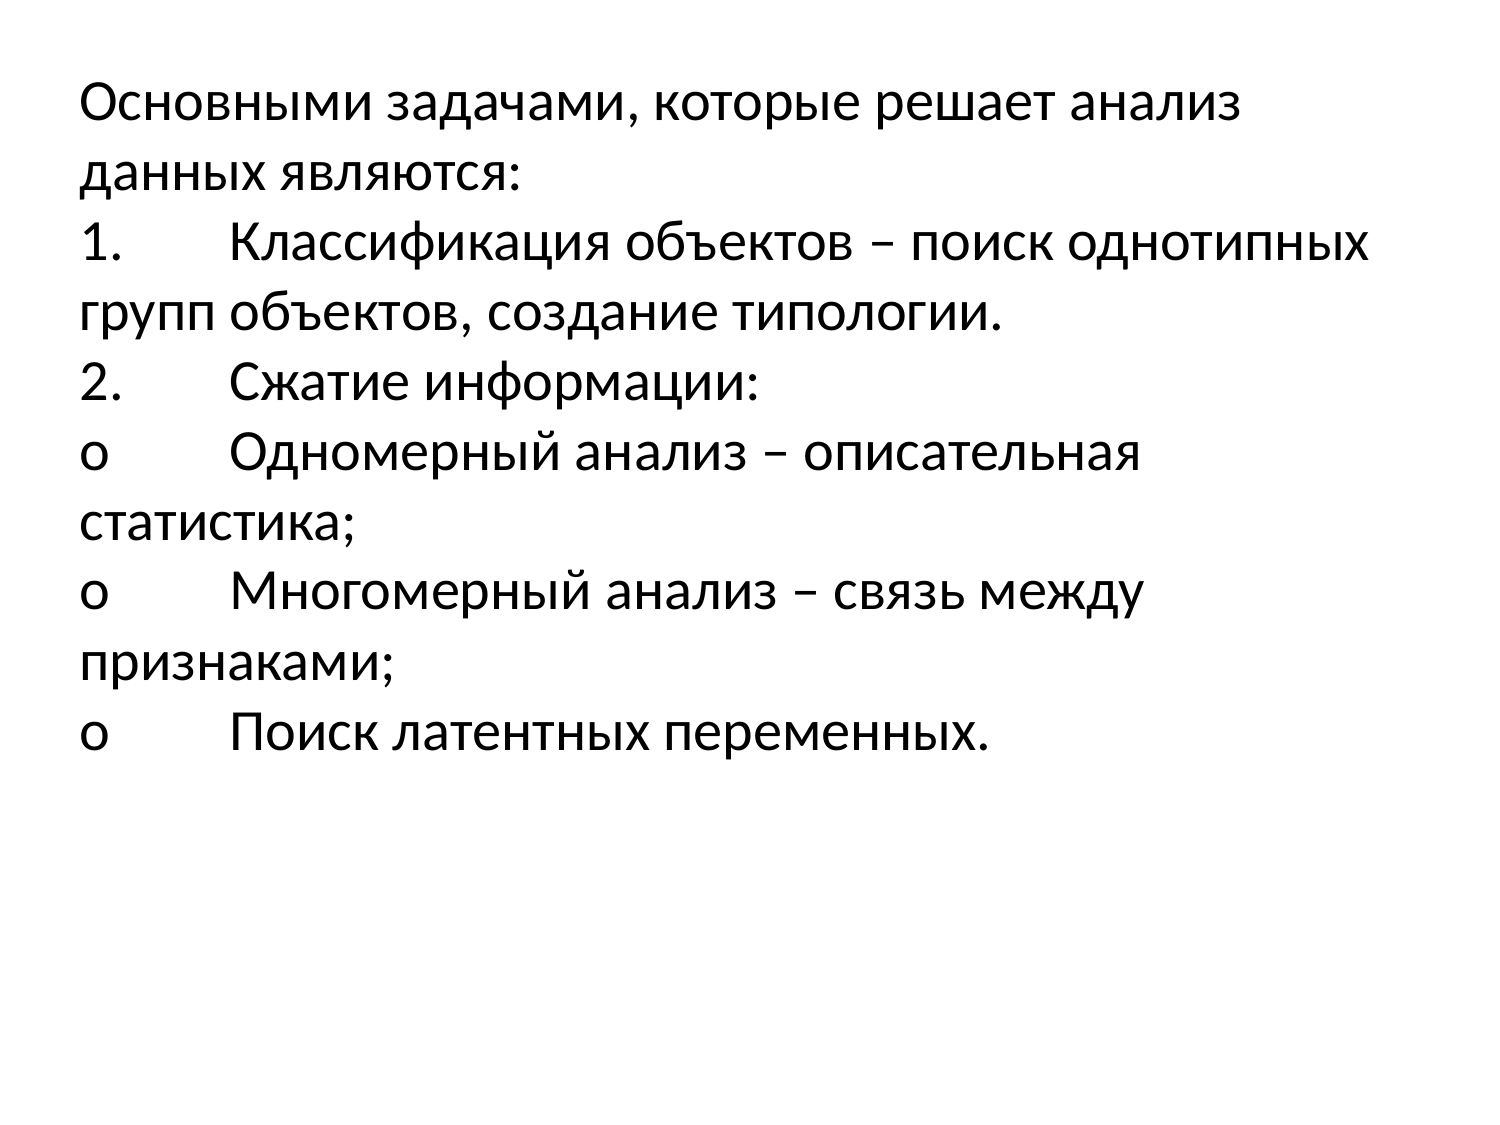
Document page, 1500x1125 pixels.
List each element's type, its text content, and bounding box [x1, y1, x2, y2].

text_box Основными задачами, которые решает анализ данных являются: 1. Классификация объектов – поиск однотипных групп объектов, создание типологии. 2. Сжатие информации: o Одномерный анализ – описательная статистика; o Многомерный анализ – связь между признаками; o Поиск латентных переменных. [64, 54, 1424, 770]
